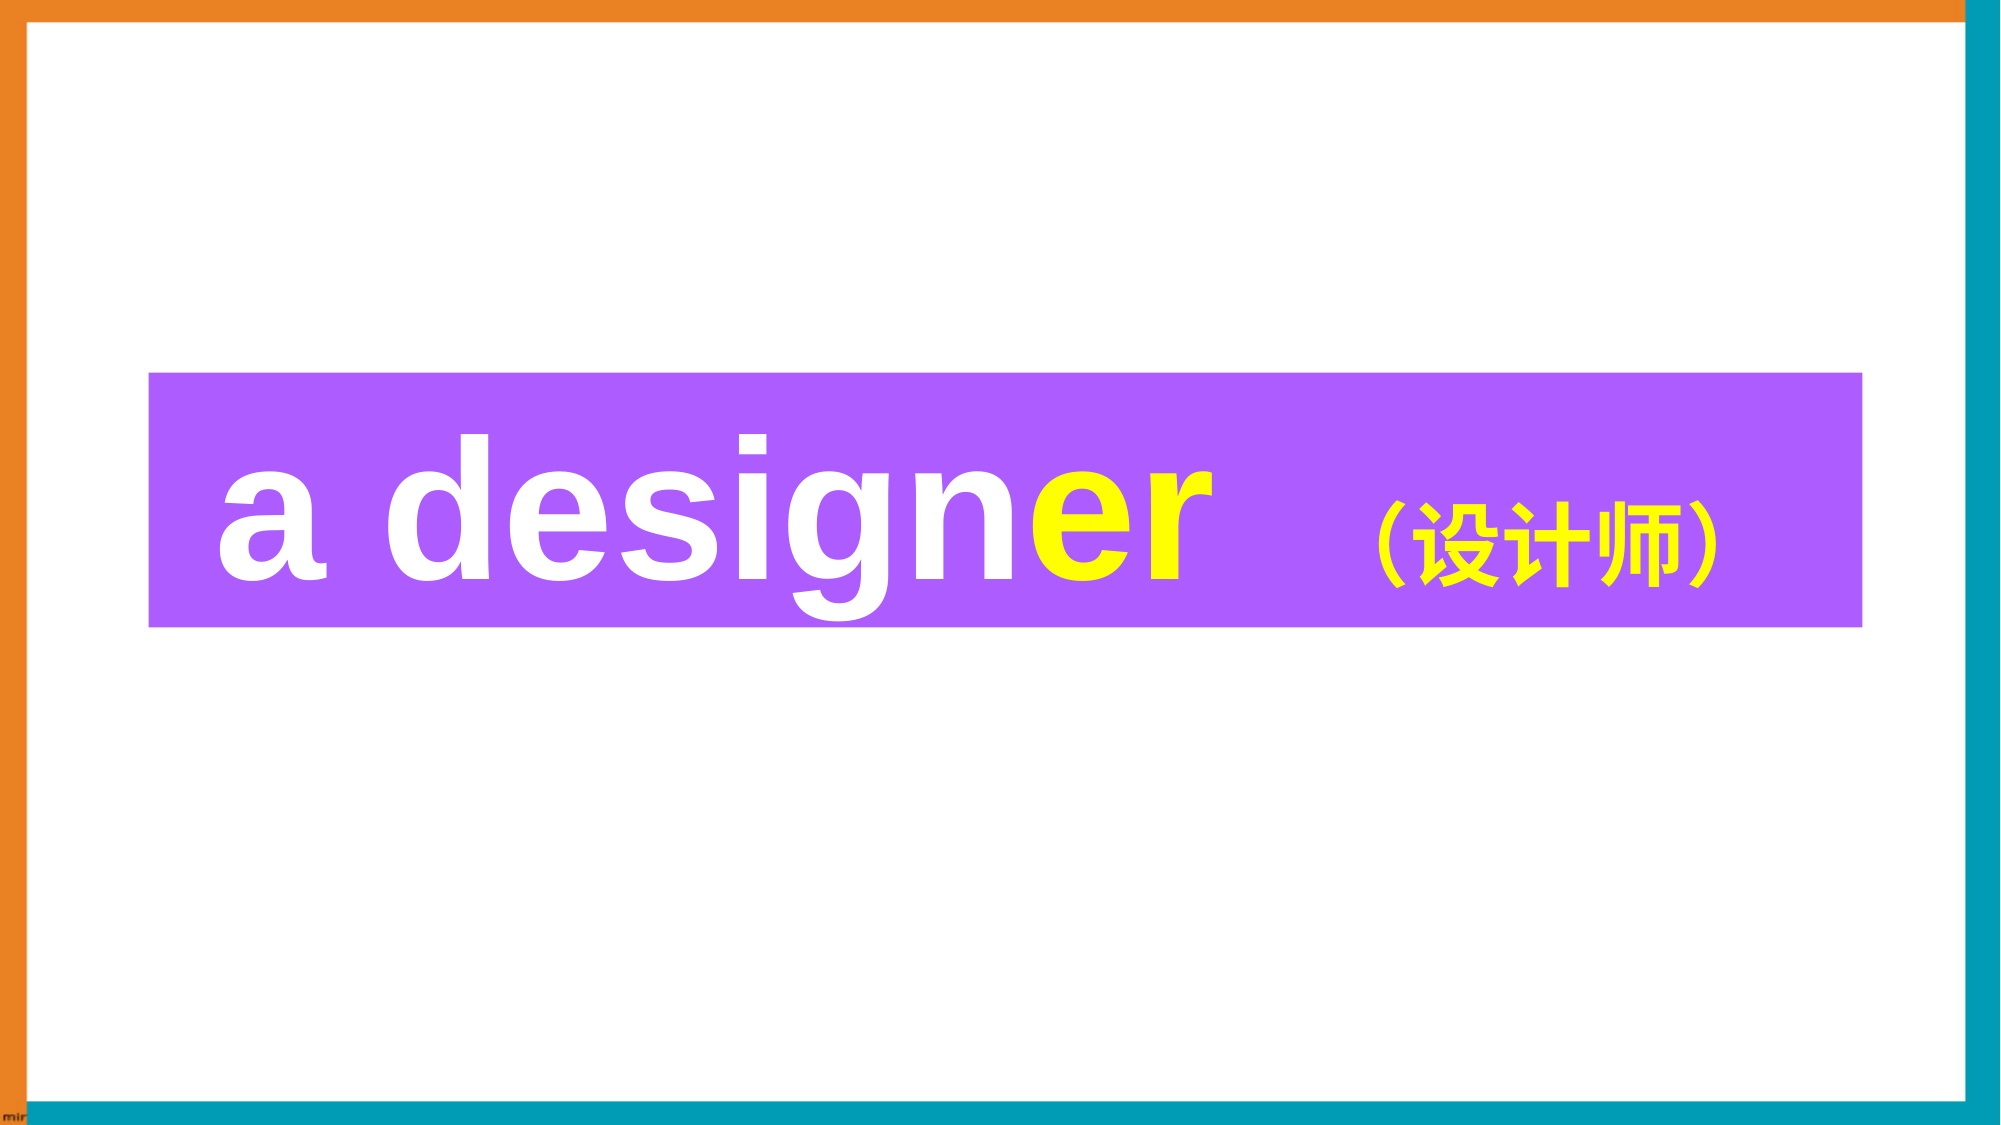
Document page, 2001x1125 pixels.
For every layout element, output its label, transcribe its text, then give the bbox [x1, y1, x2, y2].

text_box a designer （设计师） [148, 372, 1863, 628]
picture [0, 0, 2001, 1125]
